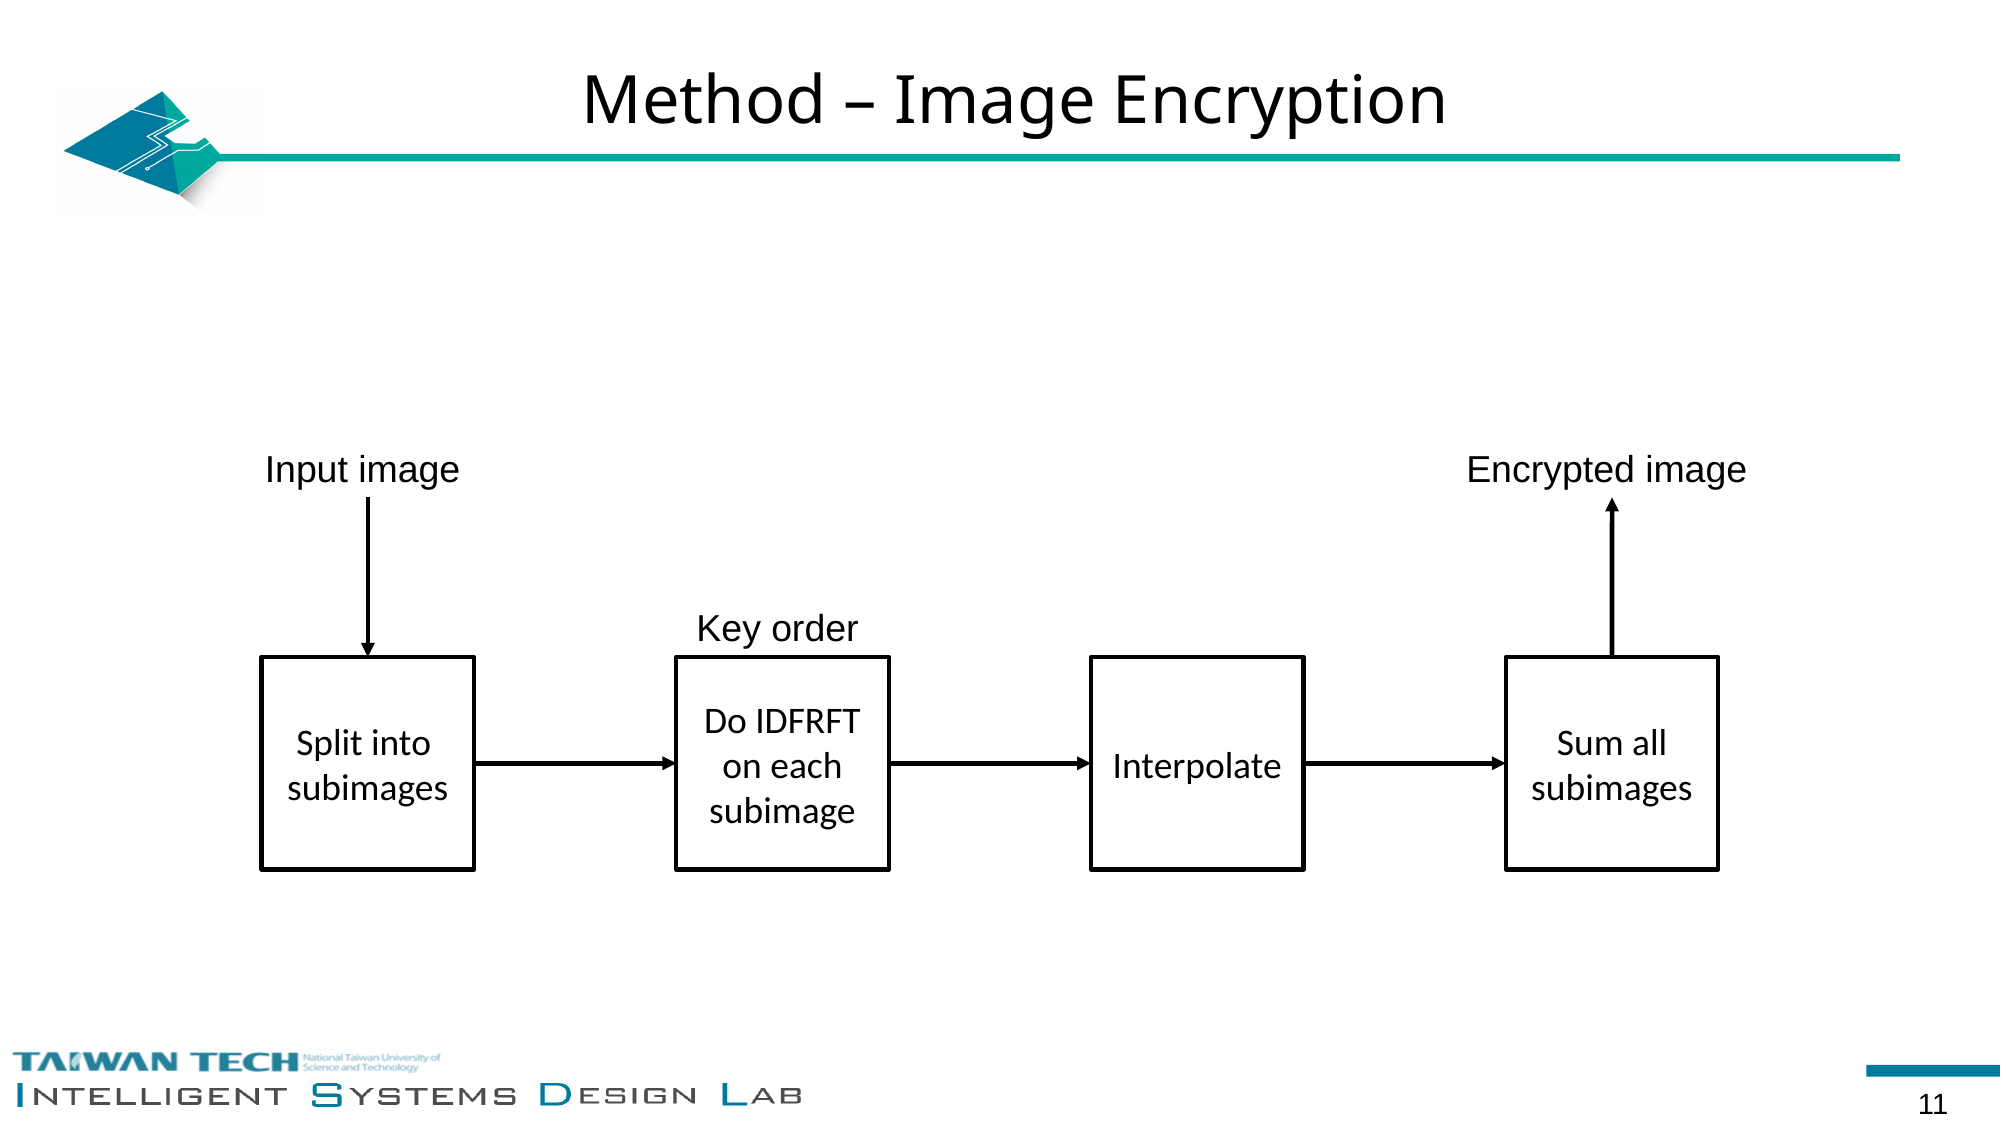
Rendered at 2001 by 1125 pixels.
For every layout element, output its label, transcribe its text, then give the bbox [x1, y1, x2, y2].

picture [533, 1075, 820, 1112]
title Method – Image Encryption [259, 42, 1772, 150]
picture [9, 1046, 445, 1078]
slide_number 11 [1866, 1077, 2000, 1125]
text_box Sum all subimages [1504, 655, 1720, 872]
picture [55, 86, 262, 220]
picture [9, 1081, 524, 1110]
text_box Do IDFRFT on each subimage [674, 655, 891, 872]
text_box Interpolate [1089, 655, 1306, 872]
